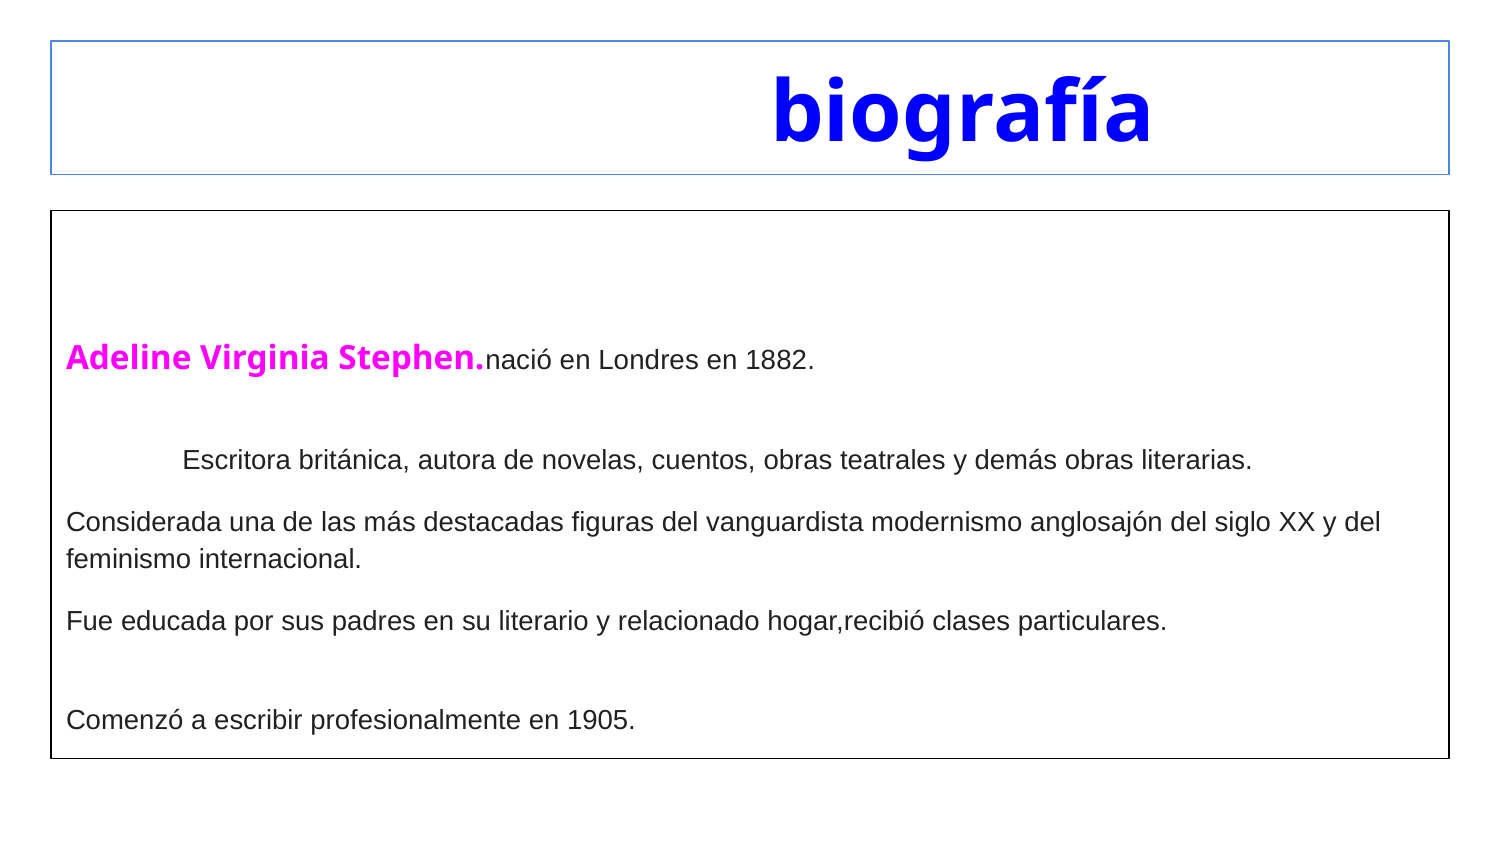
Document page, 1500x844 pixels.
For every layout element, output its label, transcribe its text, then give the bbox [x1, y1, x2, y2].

list Adeline Virginia Stephen.nació en Londres en 1882. Escritora británica, autora de novelas, cuentos, obras teatrales y demás obras literarias. Considerada una de las más destacadas figuras del vanguardista modernismo anglosajón del siglo XX y del feminismo internacional. Fue educada por sus padres en su literario y relacionado hogar,recibió clases particulares. Comenzó a escribir profesionalmente en 1905. [51, 210, 1449, 759]
title biografía [51, 41, 1449, 175]
